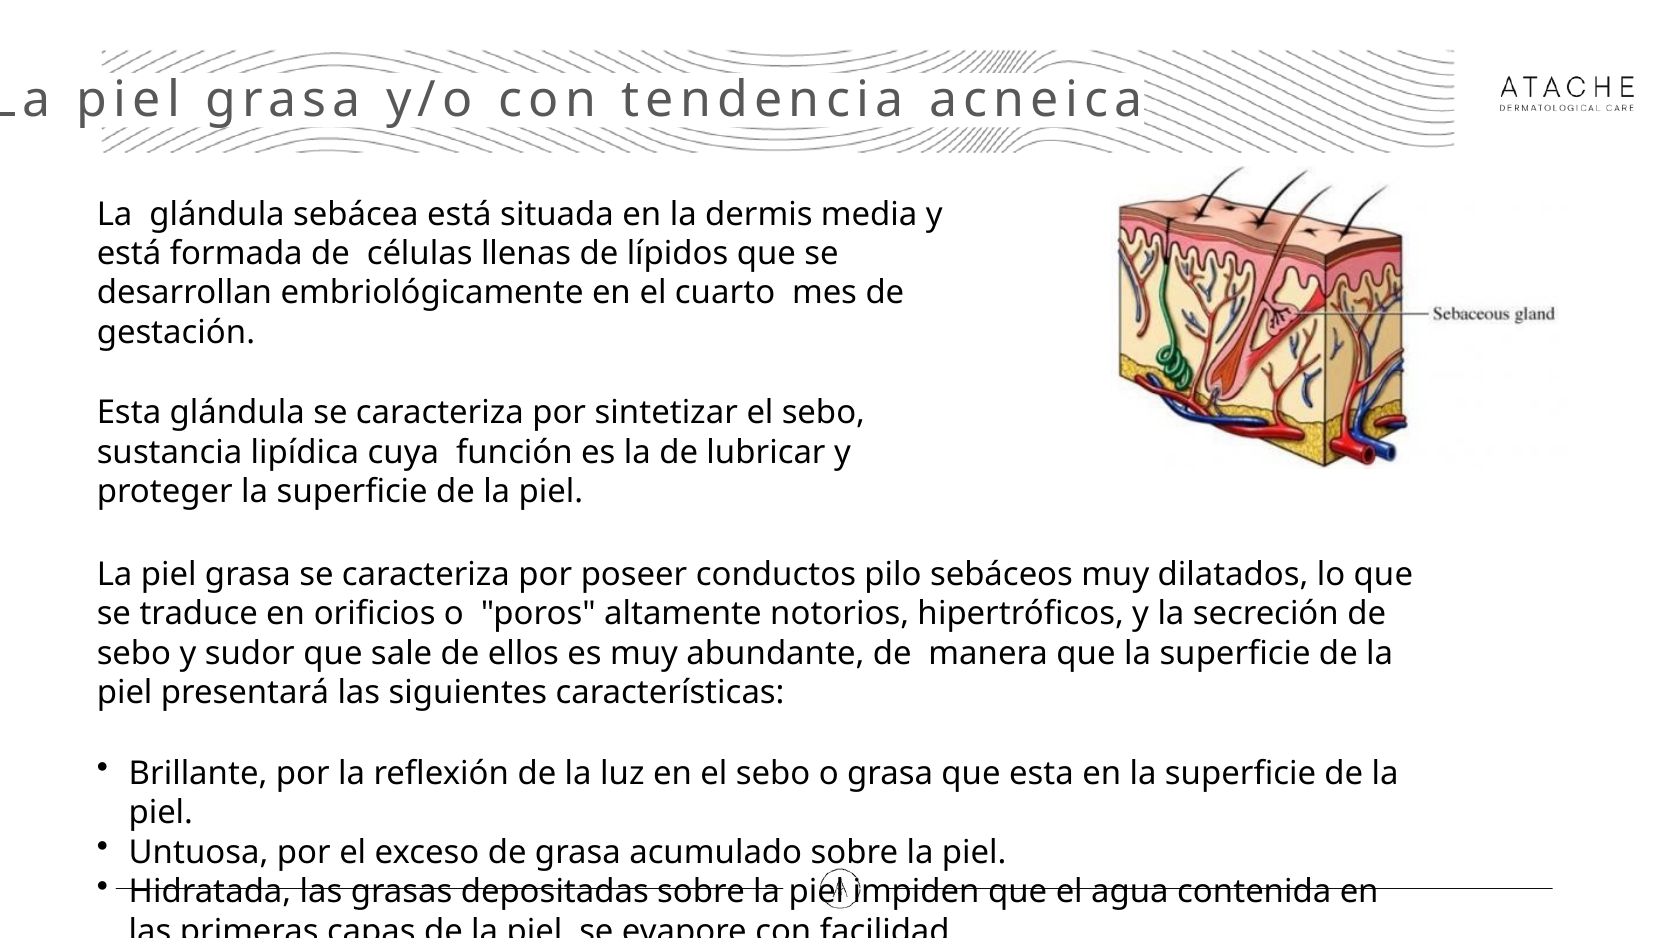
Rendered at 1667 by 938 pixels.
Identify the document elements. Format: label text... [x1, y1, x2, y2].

text_box La piel grasa y/o con tendencia acneica [0, 73, 1145, 128]
picture [0, 0, 1667, 938]
text_box La glándula sebácea está situada en la dermis media y está formada de células llenas de lípidos que se desarrollan embriológicamente en el cuarto mes de gestación. Esta glándula se caracteriza por sintetizar el sebo, sustancia lipídica cuya función es la de lubricar y proteger la superficie de la piel. La piel grasa se caracteriza por poseer conductos pilo sebáceos muy dilatados, lo que se traduce en orificios o "poros" altamente notorios, hipertróficos, y la secreción de sebo y sudor que sale de ellos es muy abundante, de manera que la superficie de la piel presentará las siguientes características: Brillante, por la reflexión de la luz en el sebo o grasa que esta en la superficie de la piel. Untuosa, por el exceso de grasa acumulado sobre la piel. Hidratada, las grasas depositadas sobre la piel impiden que el agua contenida en las primeras capas de la piel se evapore con facilidad. [95, 190, 1446, 938]
text_box [1110, 166, 1568, 469]
